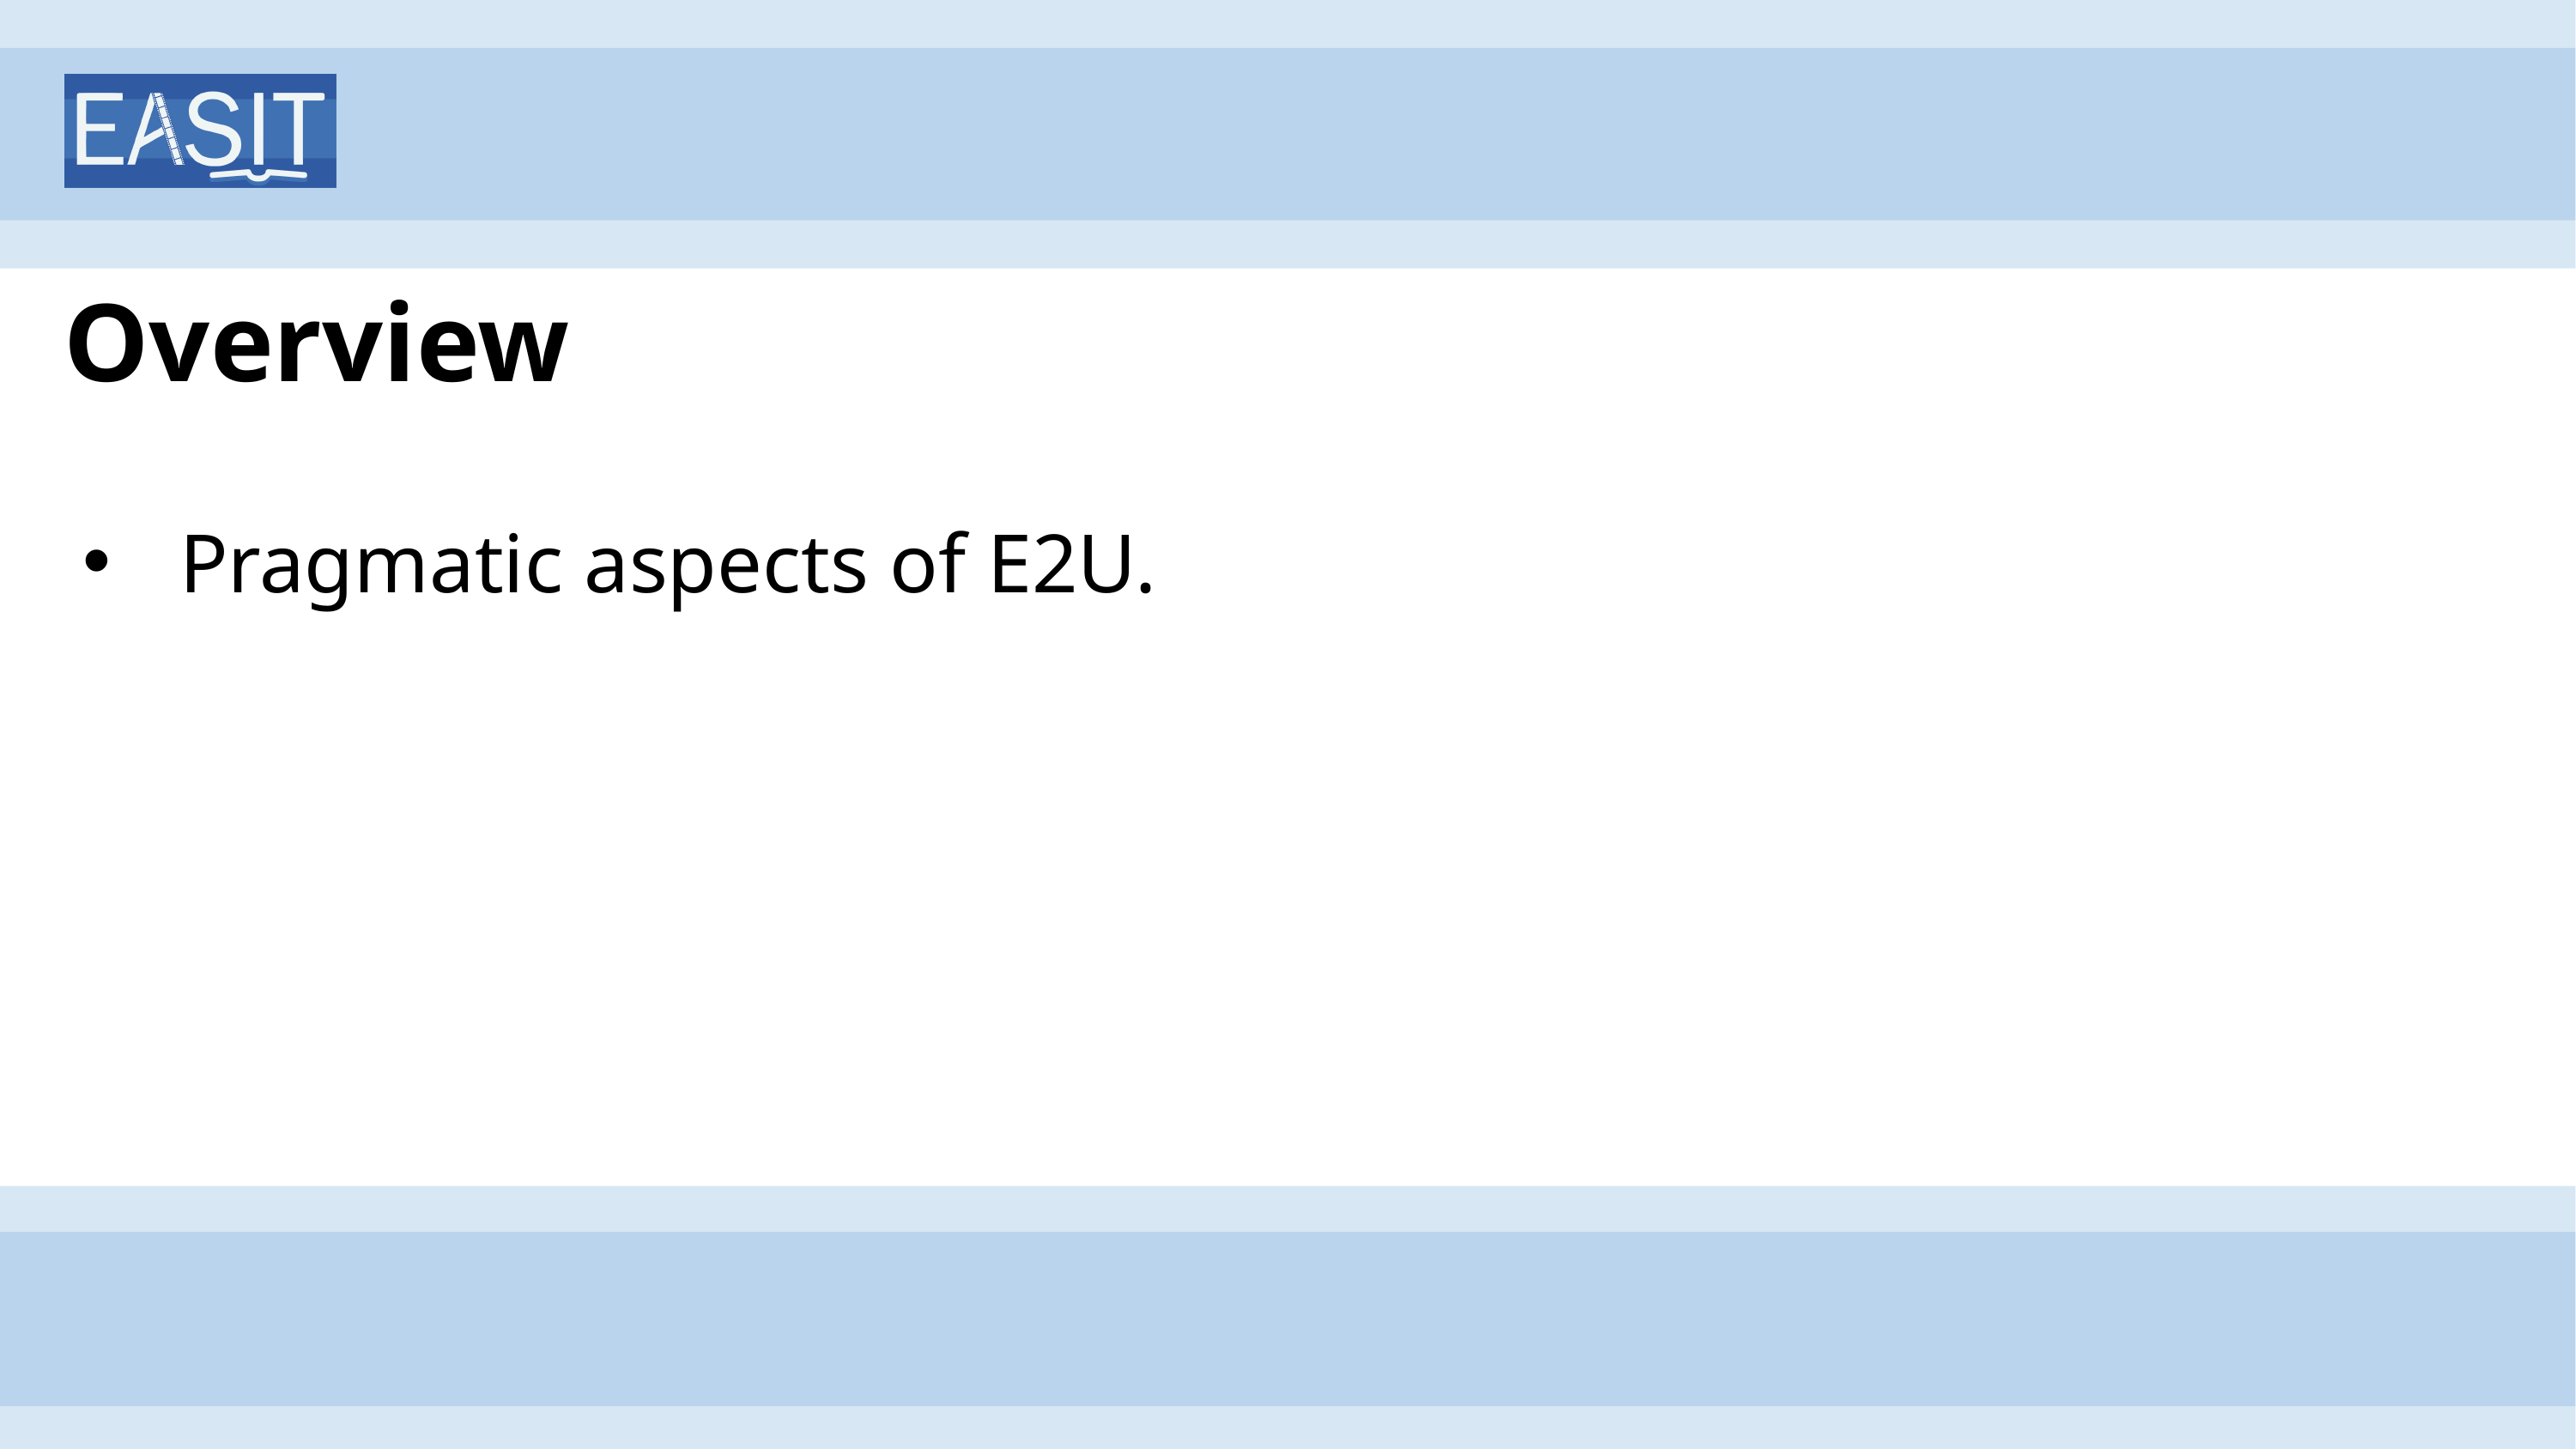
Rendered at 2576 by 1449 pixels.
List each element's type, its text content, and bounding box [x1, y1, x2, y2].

text_box Pragmatic aspects of E2U. [64, 453, 2494, 619]
title Overview [45, 271, 2451, 422]
picture [64, 74, 336, 188]
